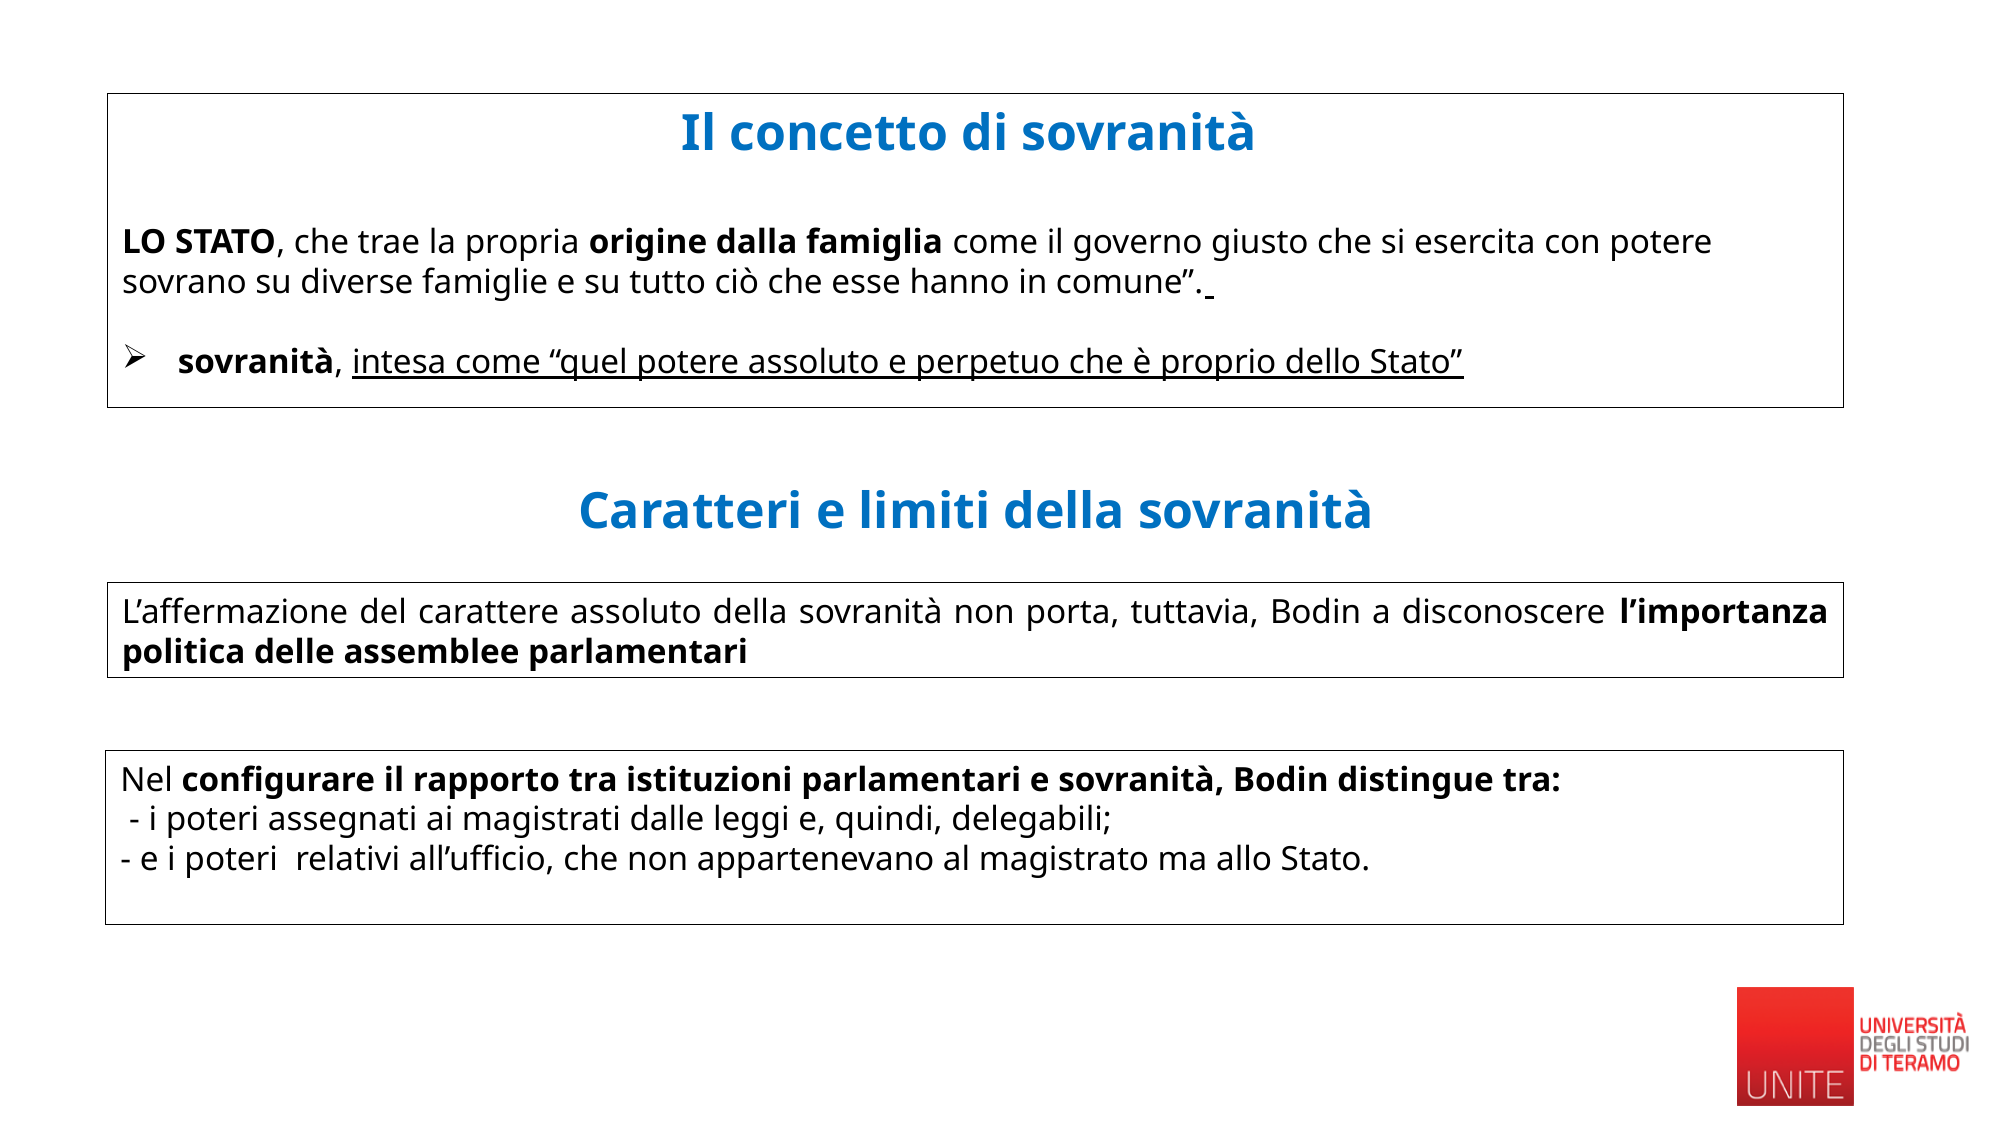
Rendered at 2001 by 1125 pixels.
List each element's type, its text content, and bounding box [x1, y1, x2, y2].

text_box Il concetto di sovranità Lo Stato, che trae la propria origine dalla famiglia come il governo giusto che si esercita con potere sovrano su diverse famiglie e su tutto ciò che esse hanno in comune”. sovranità, intesa come “quel potere assoluto e perpetuo che è proprio dello Stato” [107, 93, 1844, 408]
text_box Nel configurare il rapporto tra istituzioni parlamentari e sovranità, Bodin distingue tra: - i poteri assegnati ai magistrati dalle leggi e, quindi, delegabili; - e i poteri relativi all’ufficio, che non appartenevano al magistrato ma allo Stato. [105, 750, 1844, 925]
text_box Caratteri e limiti della sovranità [107, 470, 1844, 566]
picture [1737, 987, 1971, 1106]
text_box L’affermazione del carattere assoluto della sovranità non porta, tuttavia, Bodin a disconoscere l’importanza politica delle assemblee parlamentari [107, 582, 1844, 678]
